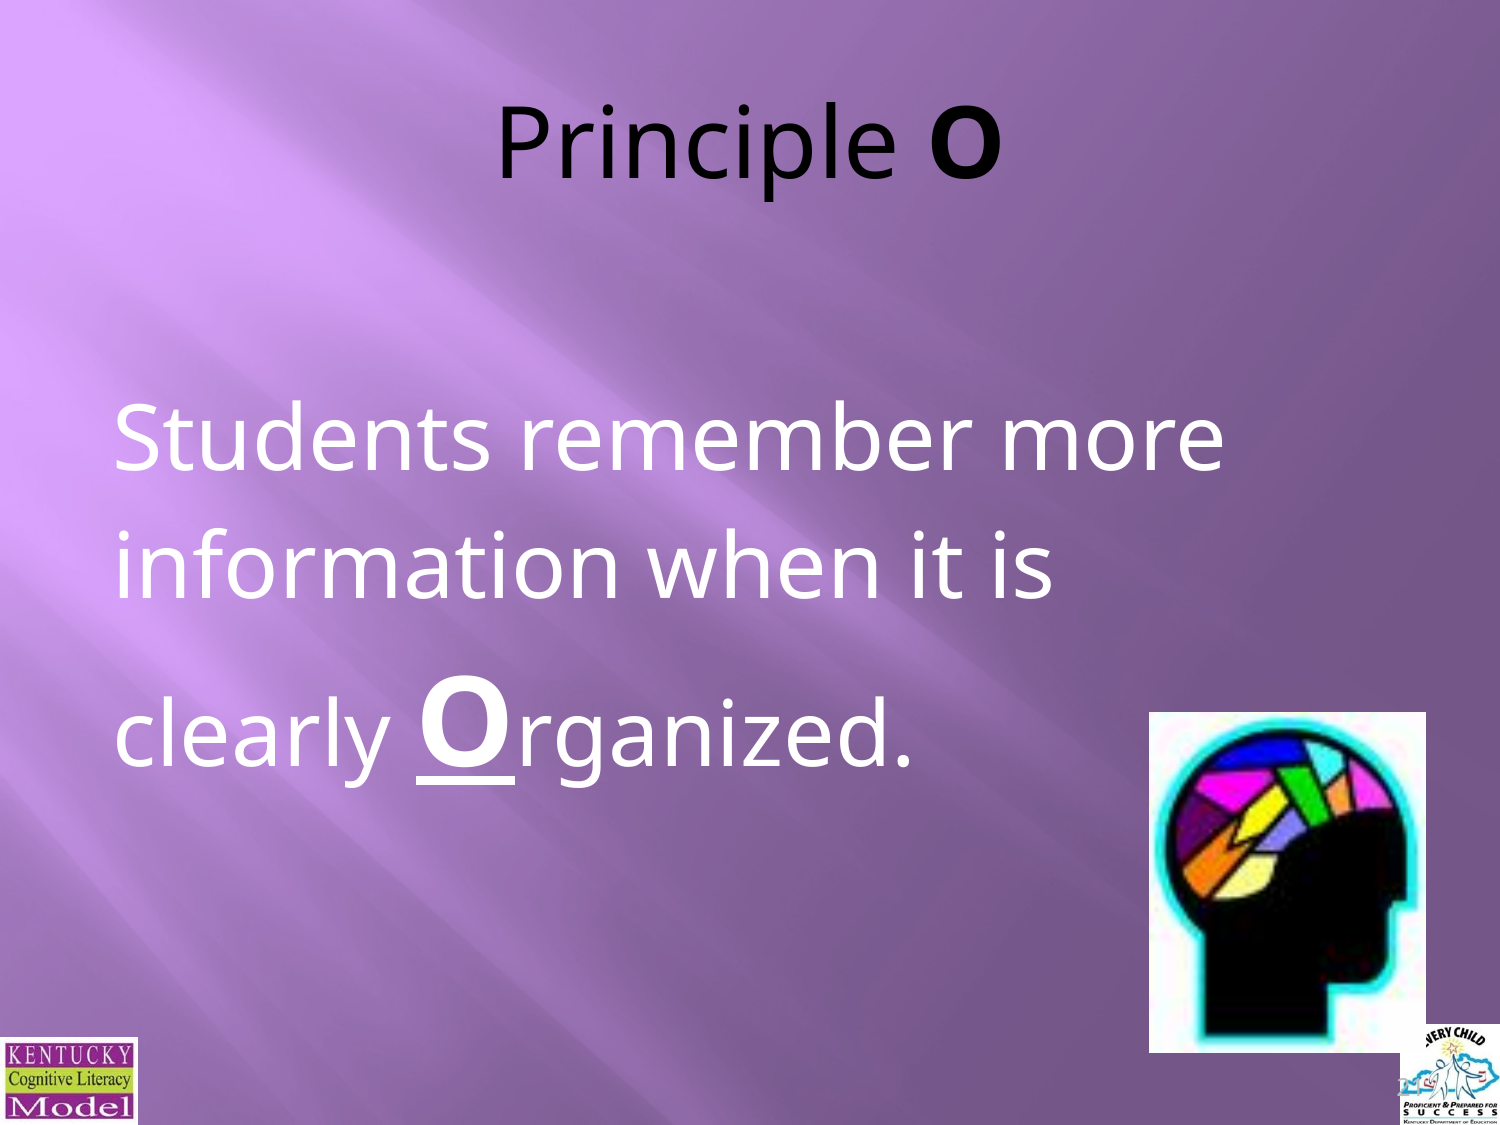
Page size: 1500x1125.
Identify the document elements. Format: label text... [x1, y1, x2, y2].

list Students remember more information when it is clearly Organized. [74, 262, 1426, 1036]
title Principle O [75, 45, 1425, 233]
picture [0, 1037, 138, 1125]
slide_number 21 [1299, 1096, 1425, 1113]
picture [1149, 712, 1500, 1125]
